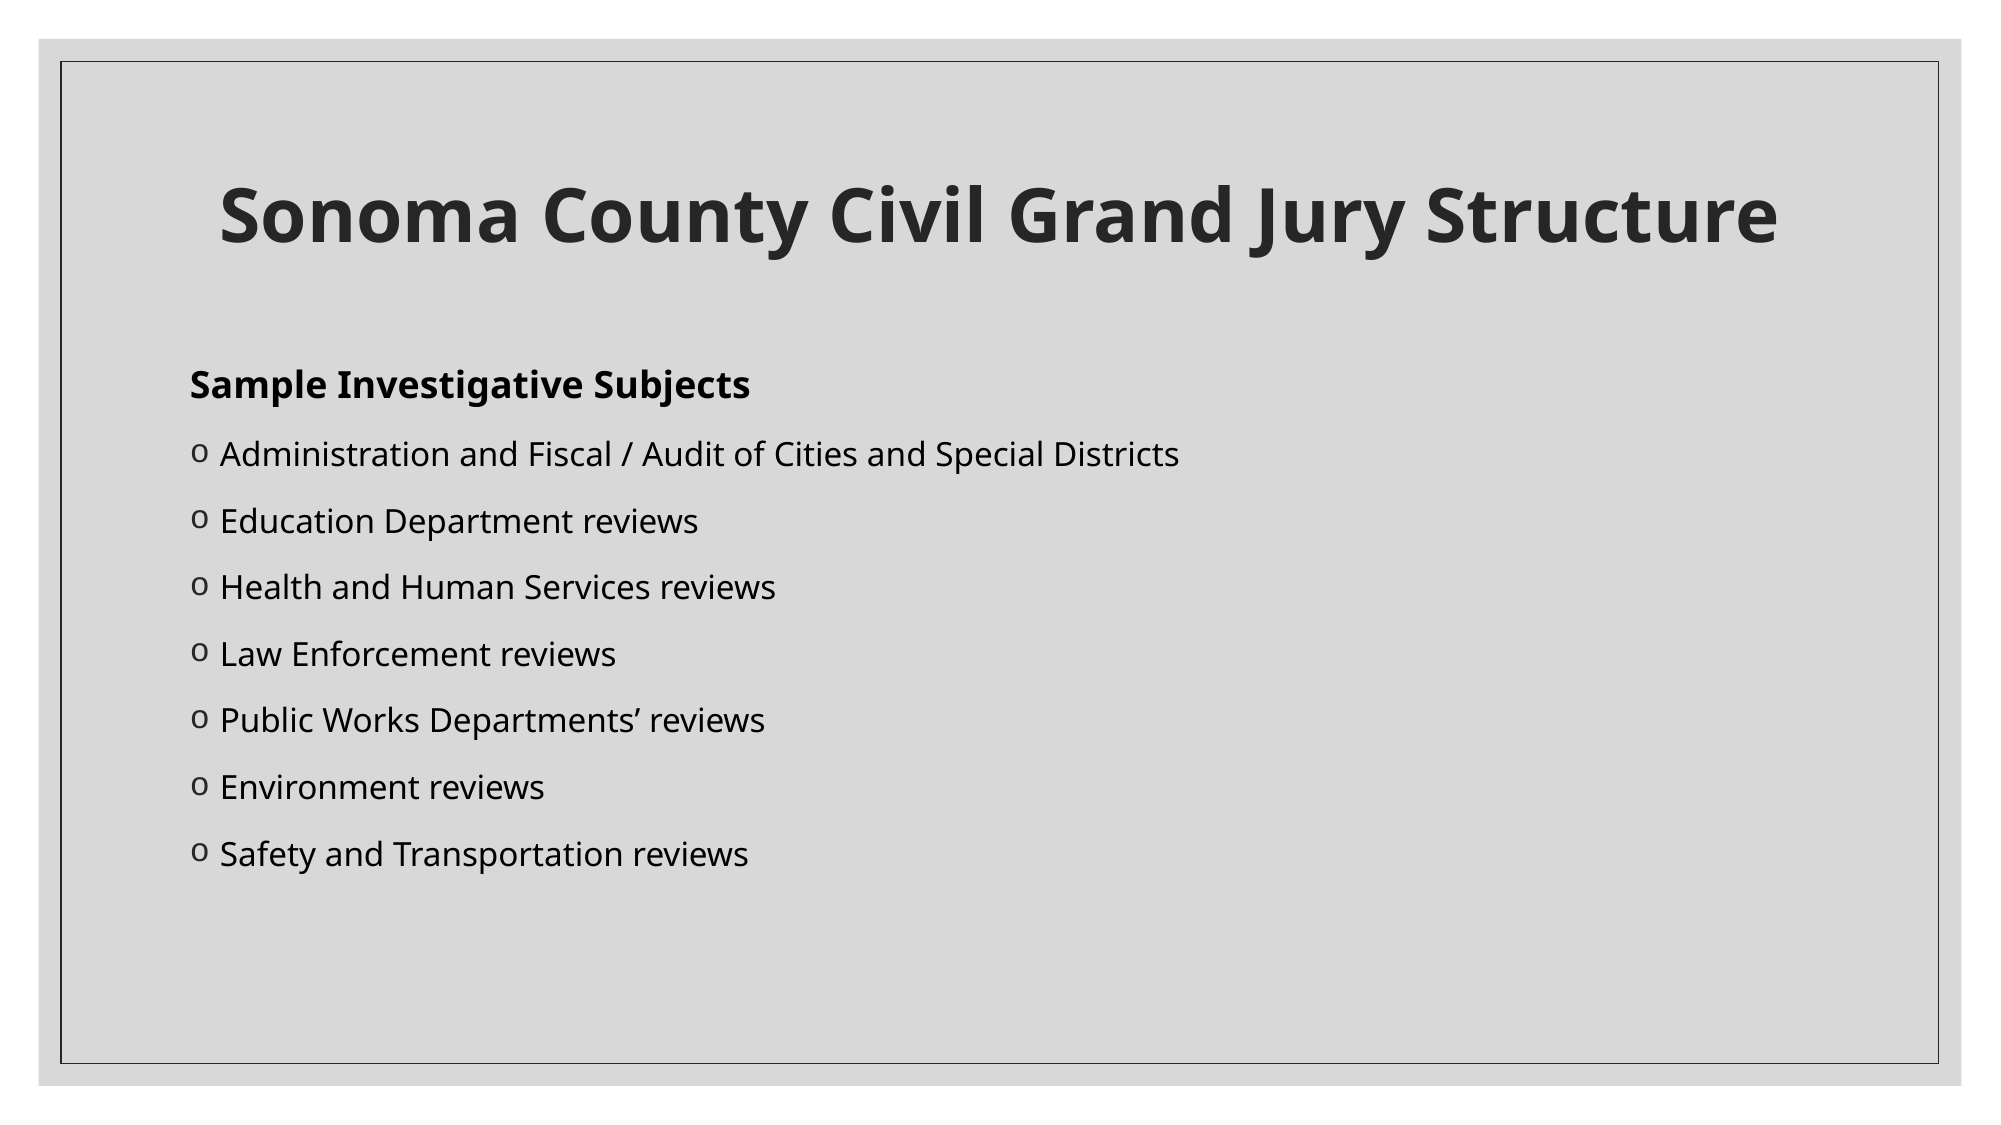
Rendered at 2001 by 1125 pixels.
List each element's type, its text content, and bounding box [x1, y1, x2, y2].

title Sonoma County Civil Grand Jury Structure [174, 105, 1825, 331]
list Sample Investigative Subjects Administration and Fiscal / Audit of Cities and Special Districts Education Department reviews Health and Human Services reviews Law Enforcement reviews Public Works Departments’ reviews Environment reviews Safety and Transportation reviews [174, 345, 1825, 977]
